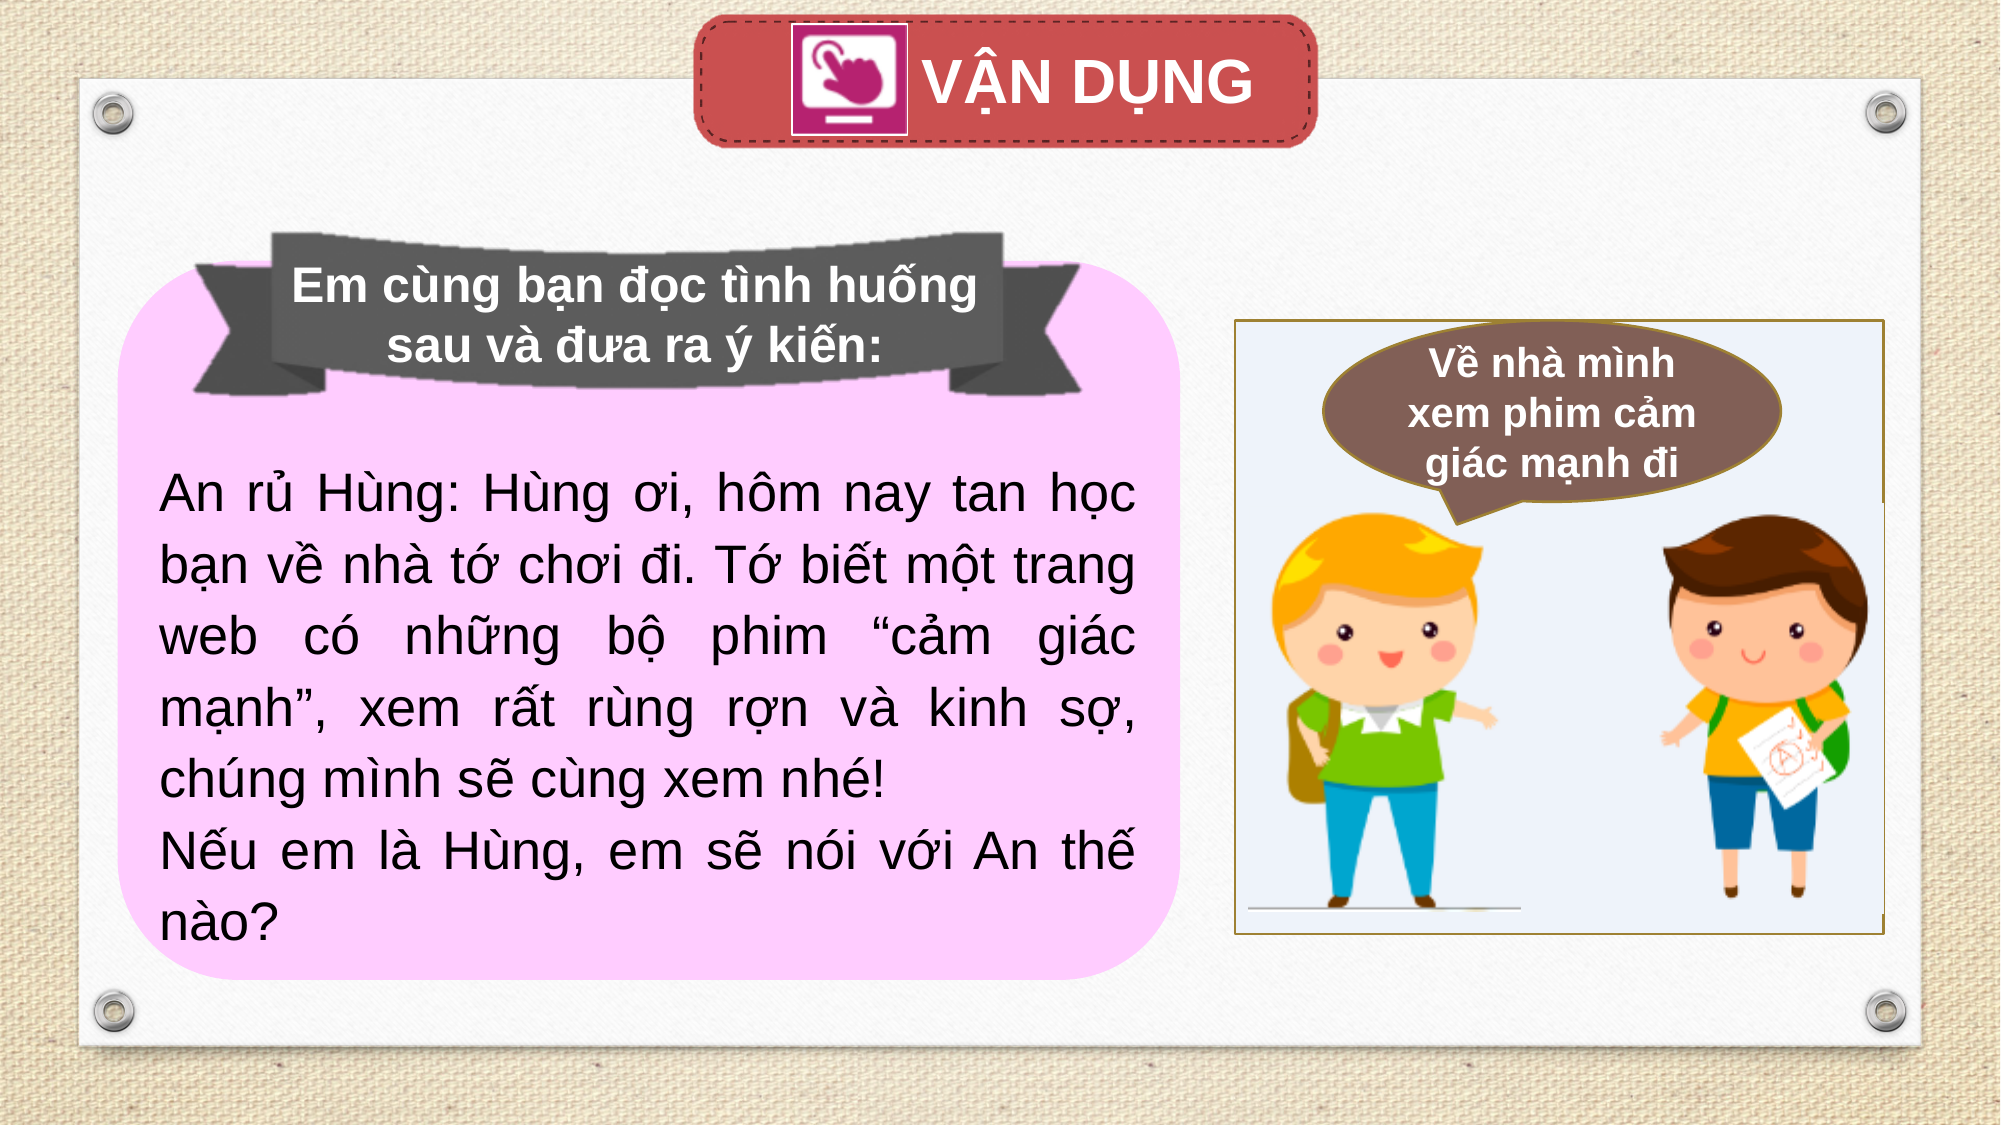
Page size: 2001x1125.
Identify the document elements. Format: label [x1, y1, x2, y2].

text_box [1234, 320, 1884, 935]
text_box [117, 215, 1181, 981]
picture [0, 0, 2001, 1125]
